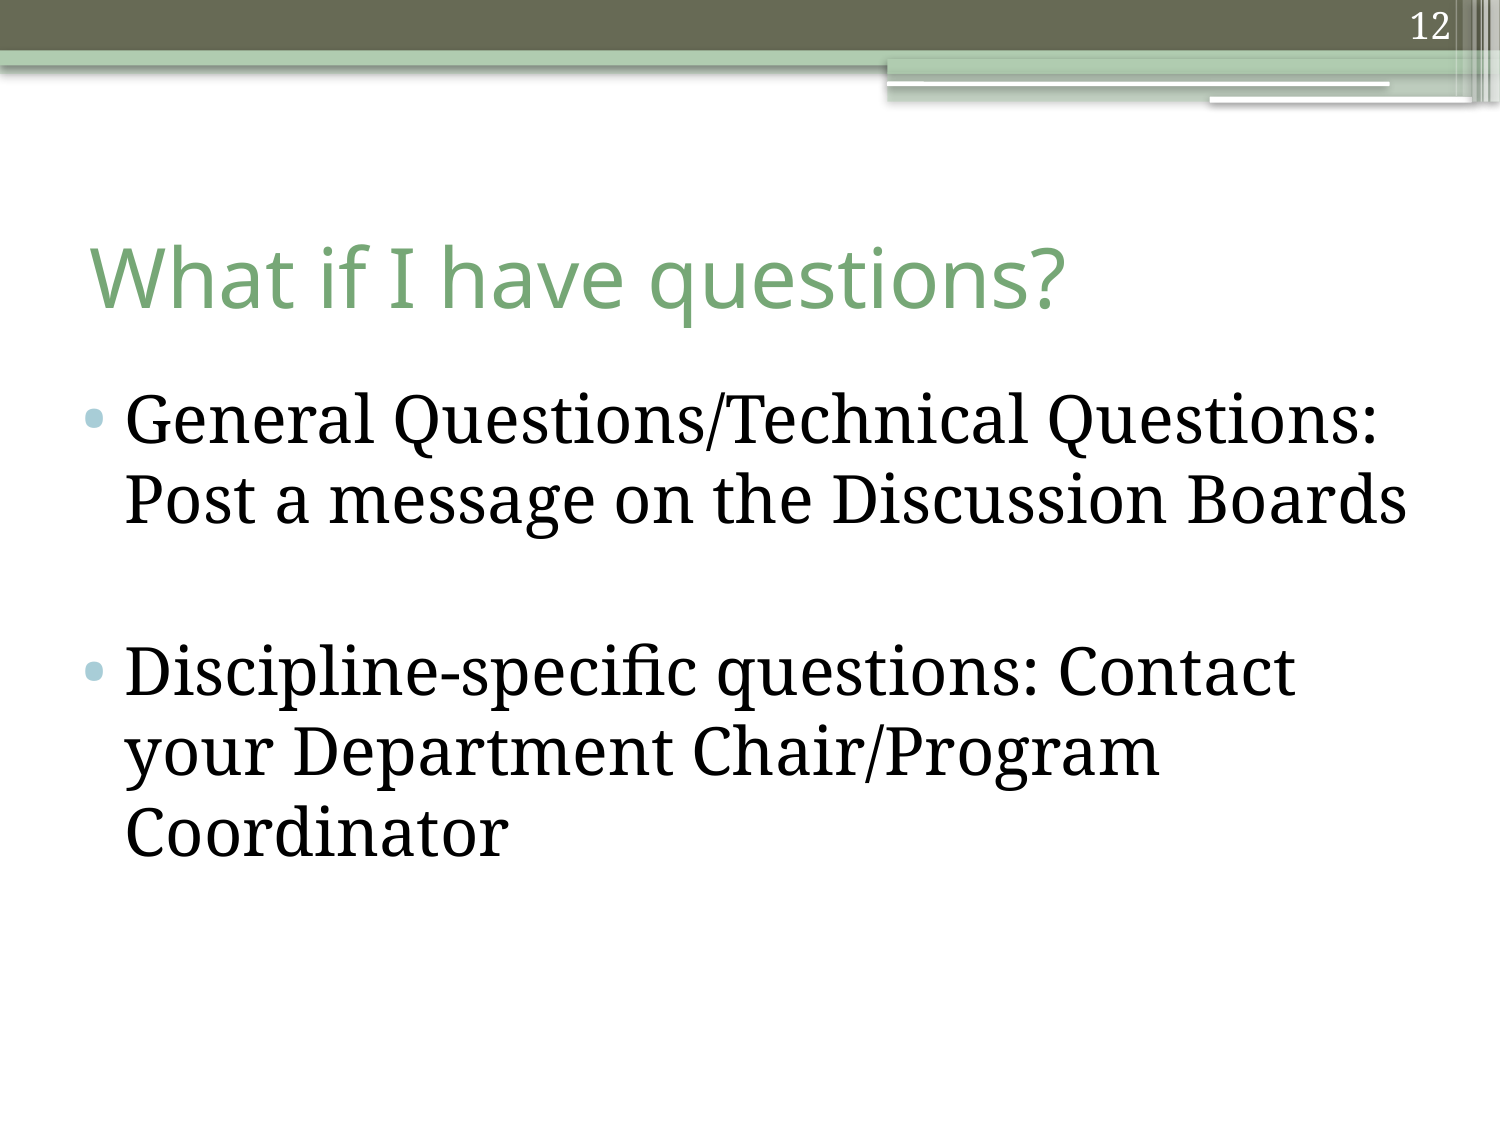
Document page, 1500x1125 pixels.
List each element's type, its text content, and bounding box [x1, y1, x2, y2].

slide_number 12 [1341, 0, 1466, 61]
title What if I have questions? [75, 187, 1425, 363]
list General Questions/Technical Questions: Post a message on the Discussion Boards Discipline-specific questions: Contact your Department Chair/Program Coordinator [50, 368, 1425, 1079]
